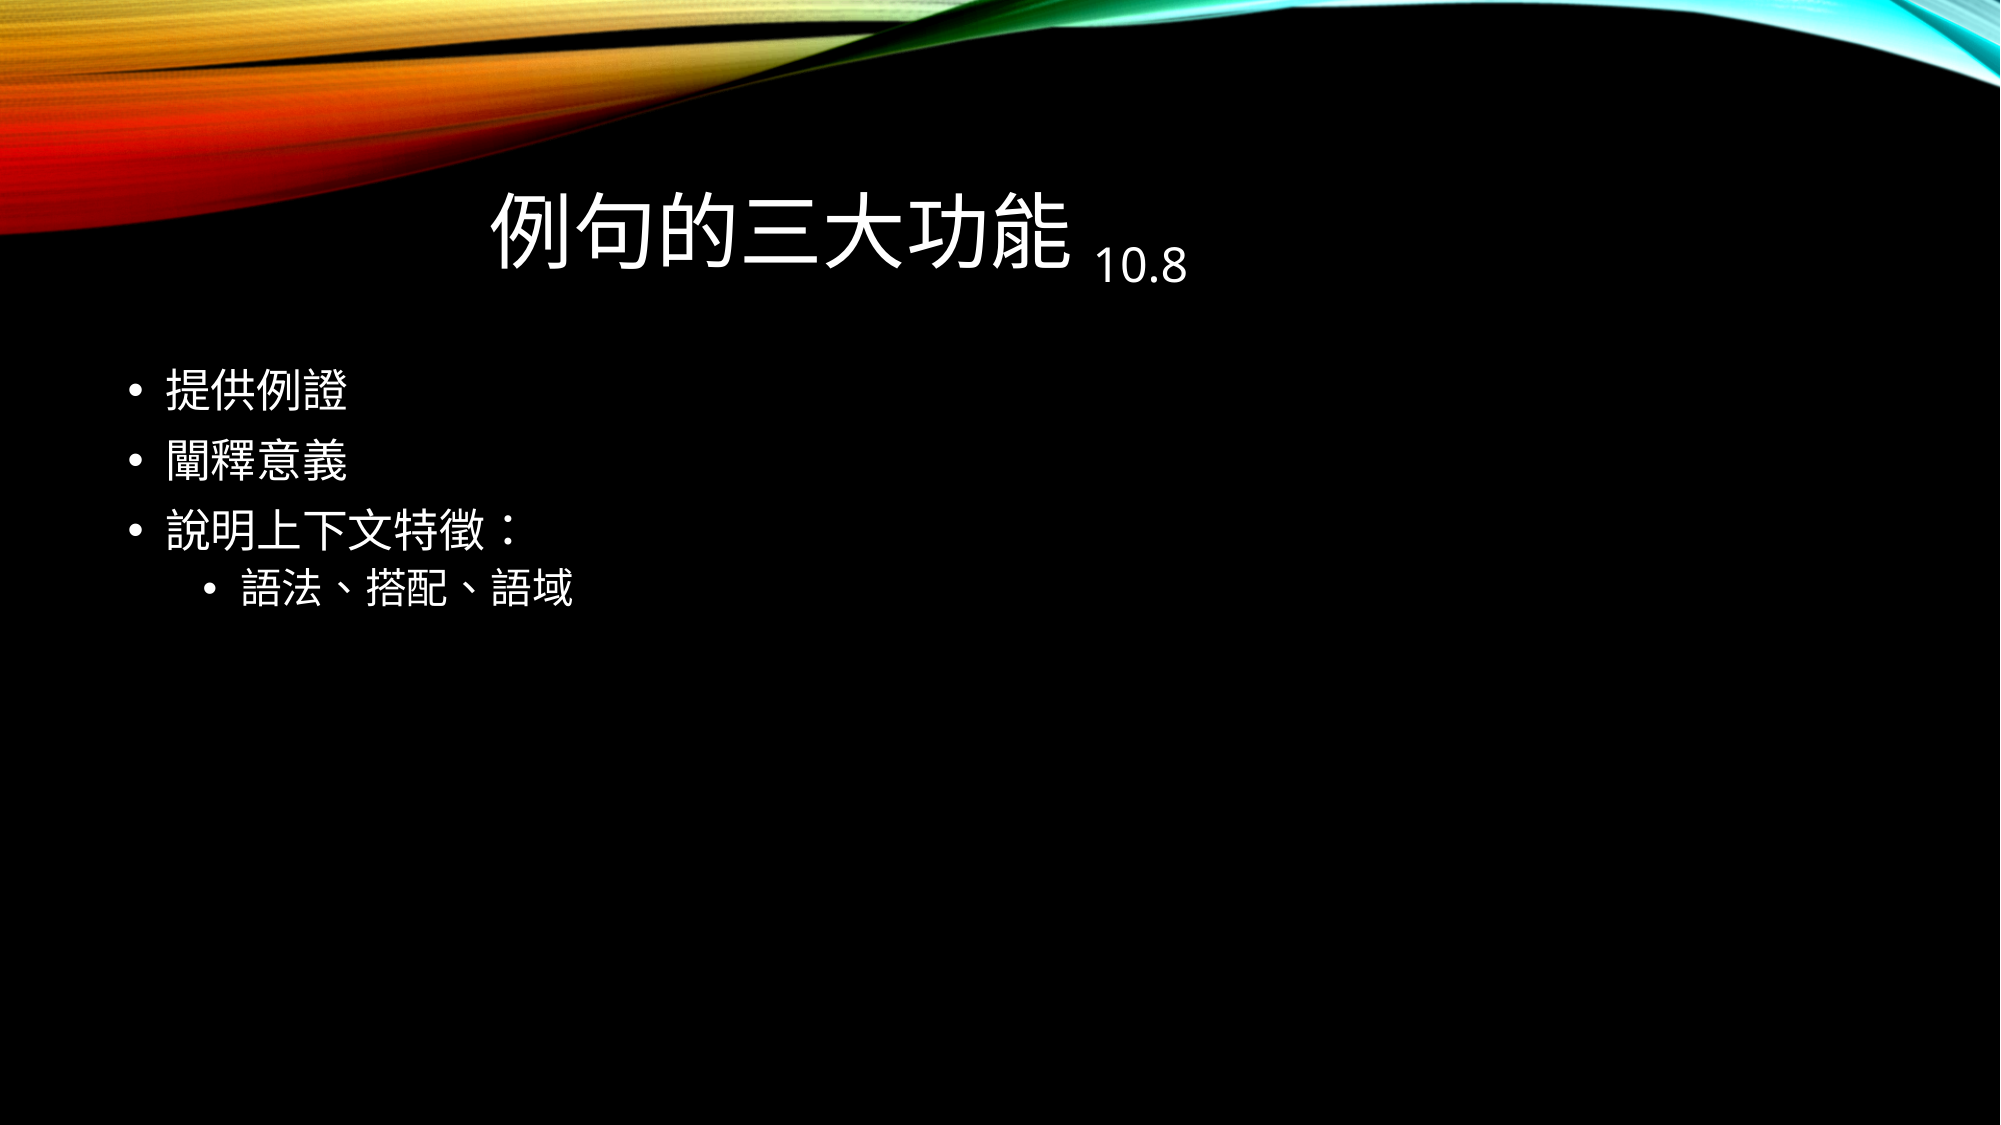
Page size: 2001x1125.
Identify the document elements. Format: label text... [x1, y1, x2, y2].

picture [0, 0, 2000, 237]
list 提供例證 闡釋意義 說明上下文特徵： 語法、搭配、語域 [112, 360, 1888, 1021]
title 例句的三大功能10.8 [474, 125, 1888, 338]
